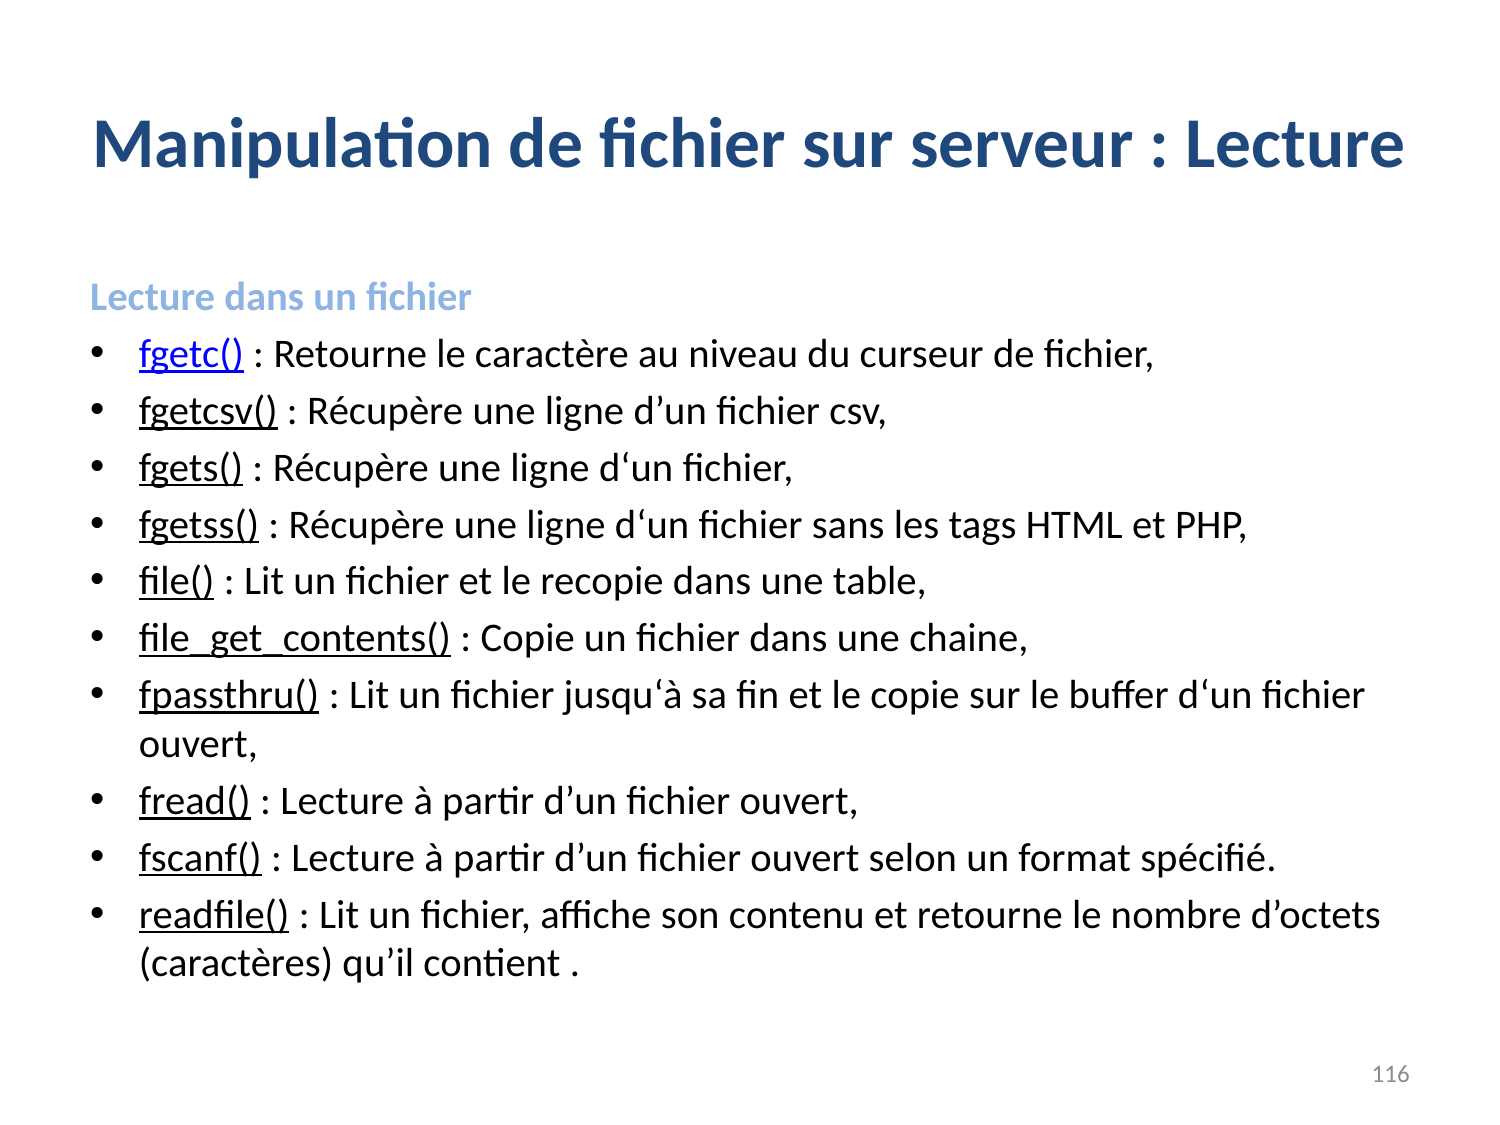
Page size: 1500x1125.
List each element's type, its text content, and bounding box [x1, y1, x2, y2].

title Manipulation de fichier sur serveur : Lecture [75, 45, 1425, 233]
list Lecture dans un fichier fgetc() : Retourne le caractère au niveau du curseur de fichier, fgetcsv() : Récupère une ligne d’un fichier csv, fgets() : Récupère une ligne d‘un fichier, fgetss() : Récupère une ligne d‘un fichier sans les tags HTML et PHP, file() : Lit un fichier et le recopie dans une table, file_get_contents() : Copie un fichier dans une chaine, fpassthru() : Lit un fichier jusqu‘à sa fin et le copie sur le buffer d‘un fichier ouvert, fread() : Lecture à partir d’un fichier ouvert, fscanf() : Lecture à partir d’un fichier ouvert selon un format spécifié. readfile() : Lit un fichier, affiche son contenu et retourne le nombre d’octets (caractères) qu’il contient . [75, 262, 1425, 1005]
slide_number 116 [1074, 1042, 1425, 1103]
